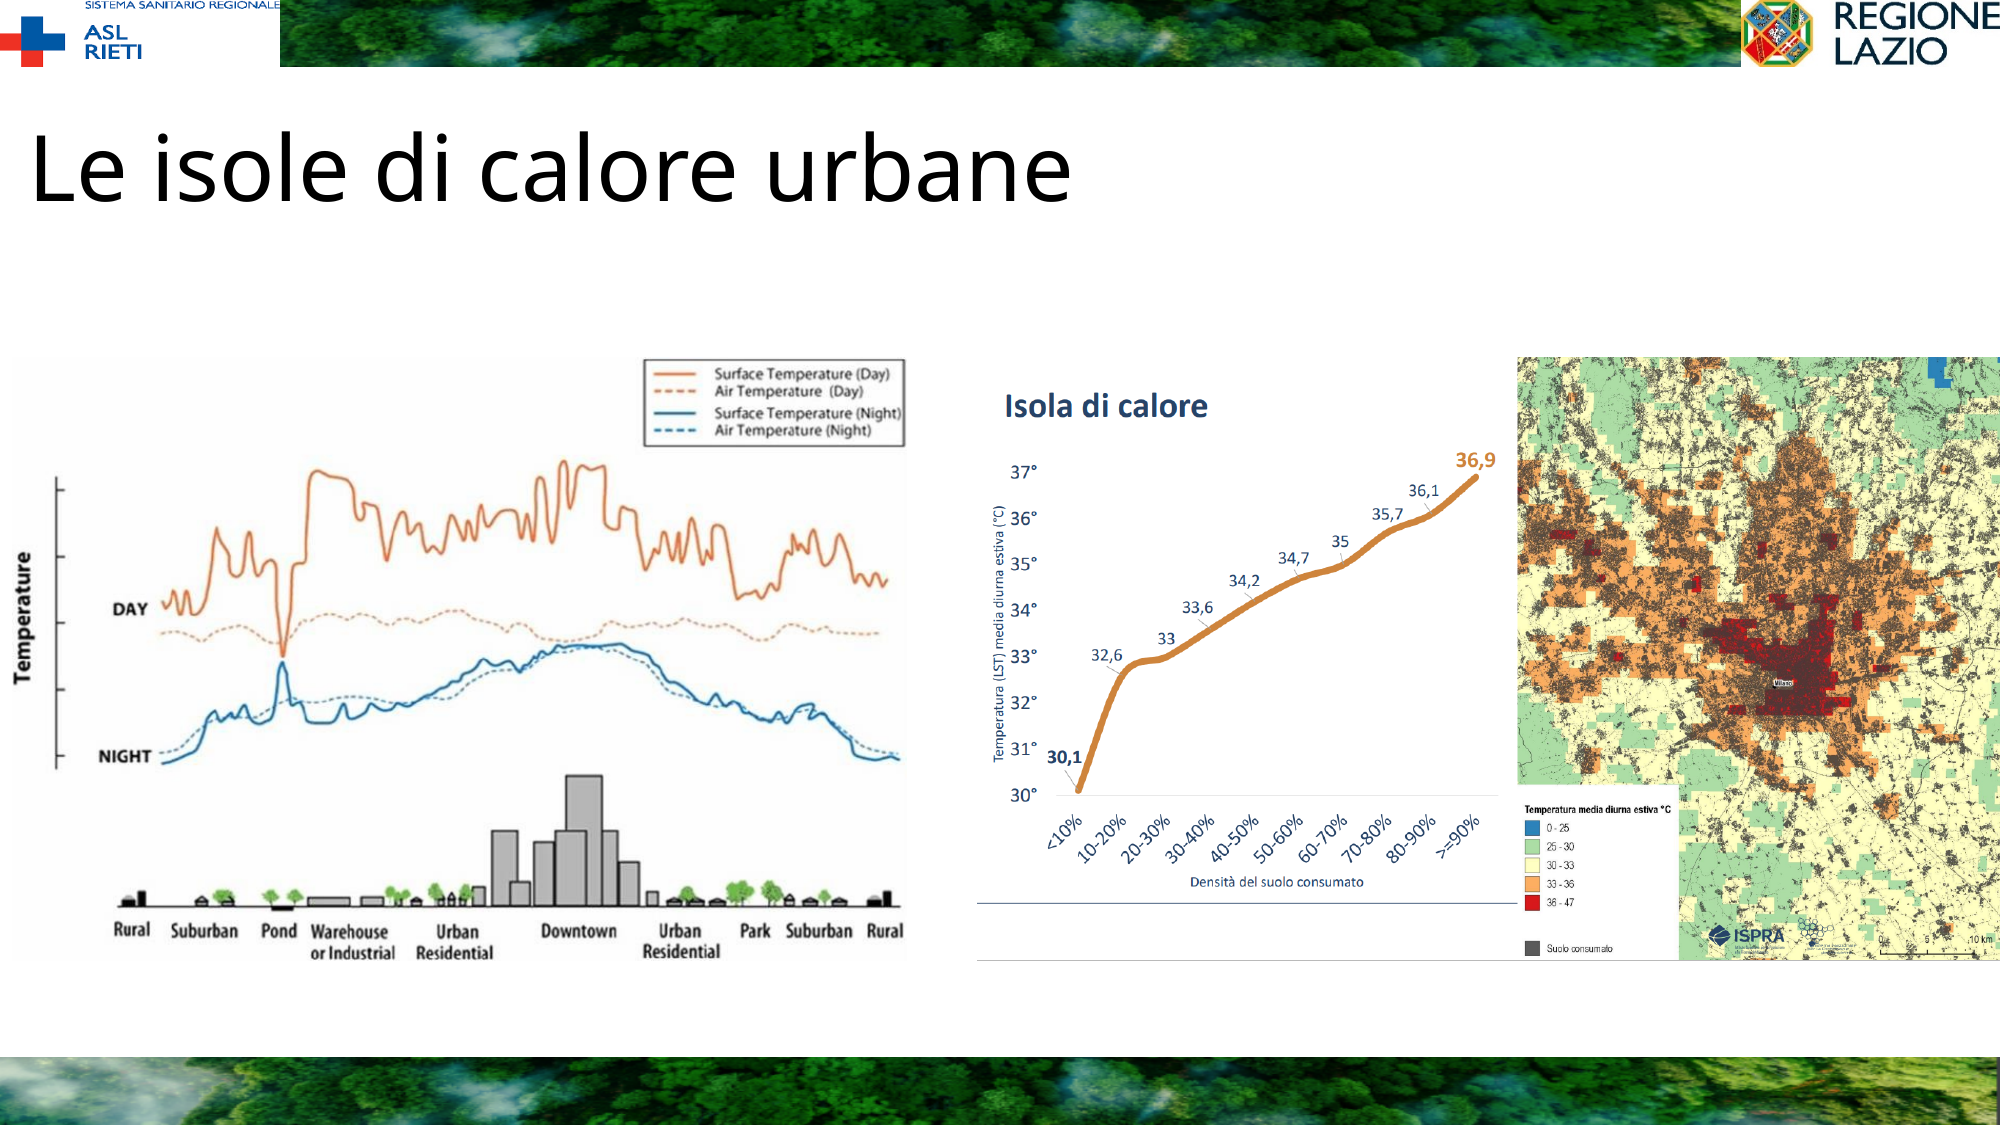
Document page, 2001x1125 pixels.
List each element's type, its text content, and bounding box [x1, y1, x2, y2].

picture [12, 357, 907, 961]
picture [0, 1057, 2000, 1125]
text_box Le isole di calore urbane [26, 107, 1468, 220]
picture [977, 357, 2000, 961]
picture [0, 0, 2000, 67]
